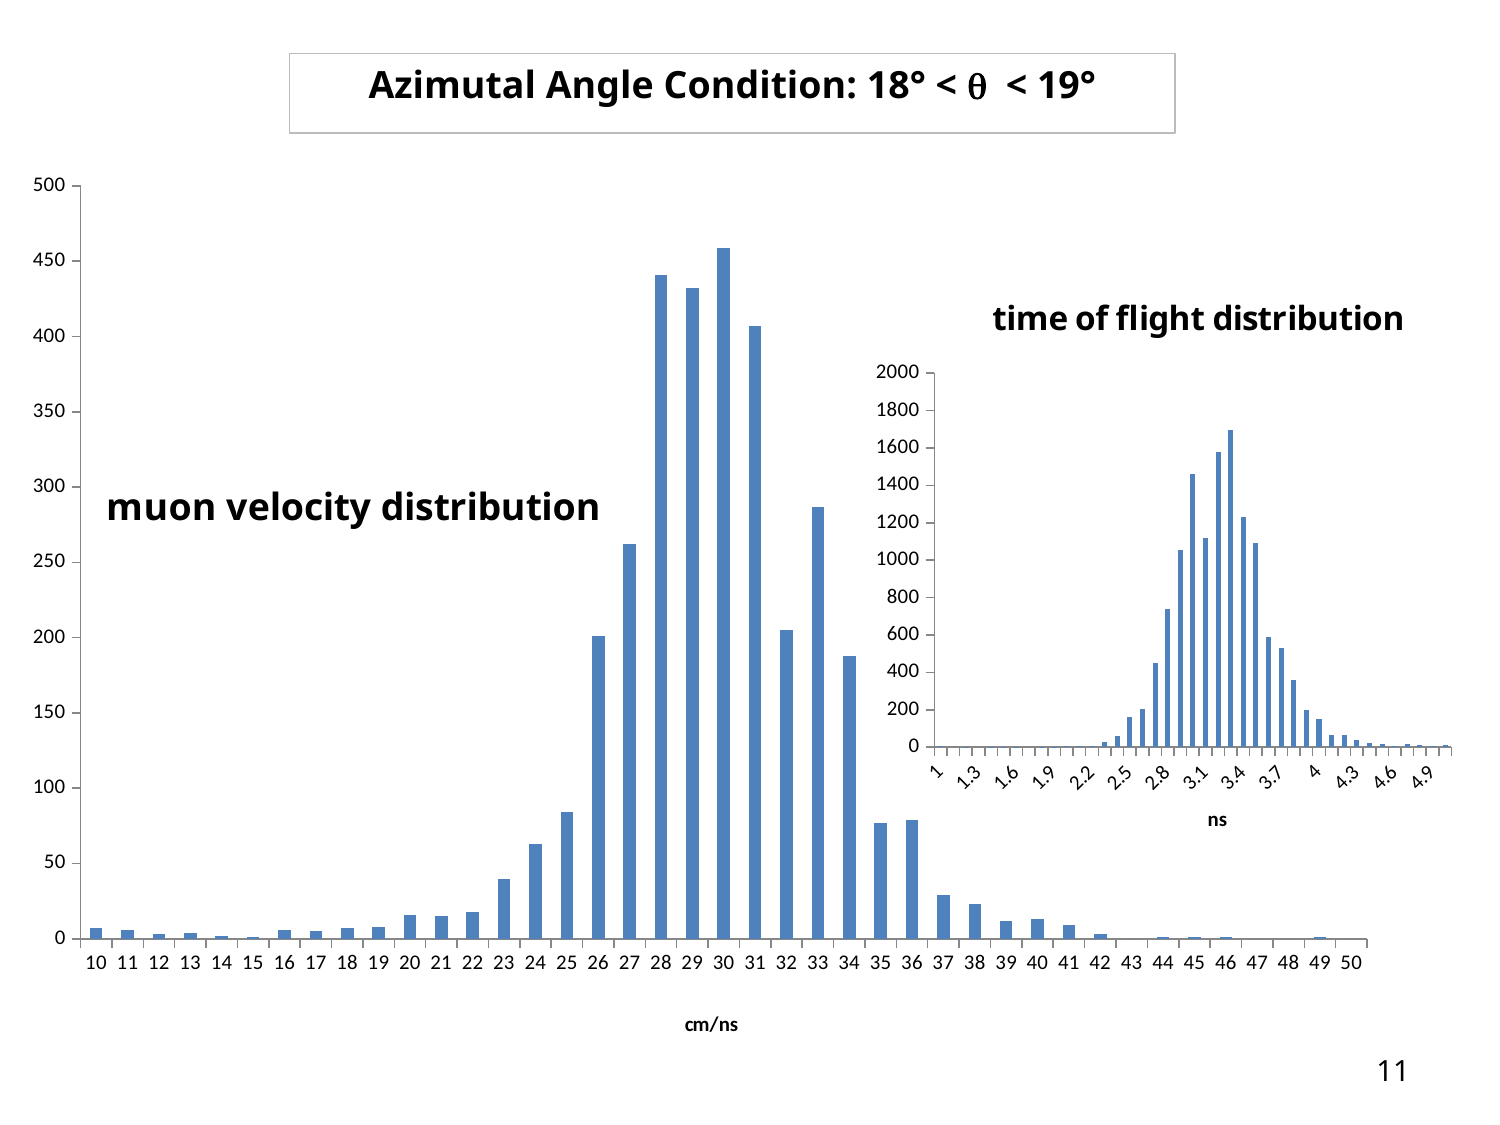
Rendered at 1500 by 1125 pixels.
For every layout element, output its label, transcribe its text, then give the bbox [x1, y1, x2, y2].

slide_number 11 [1074, 1042, 1425, 1103]
chart [4, 53, 1500, 1052]
